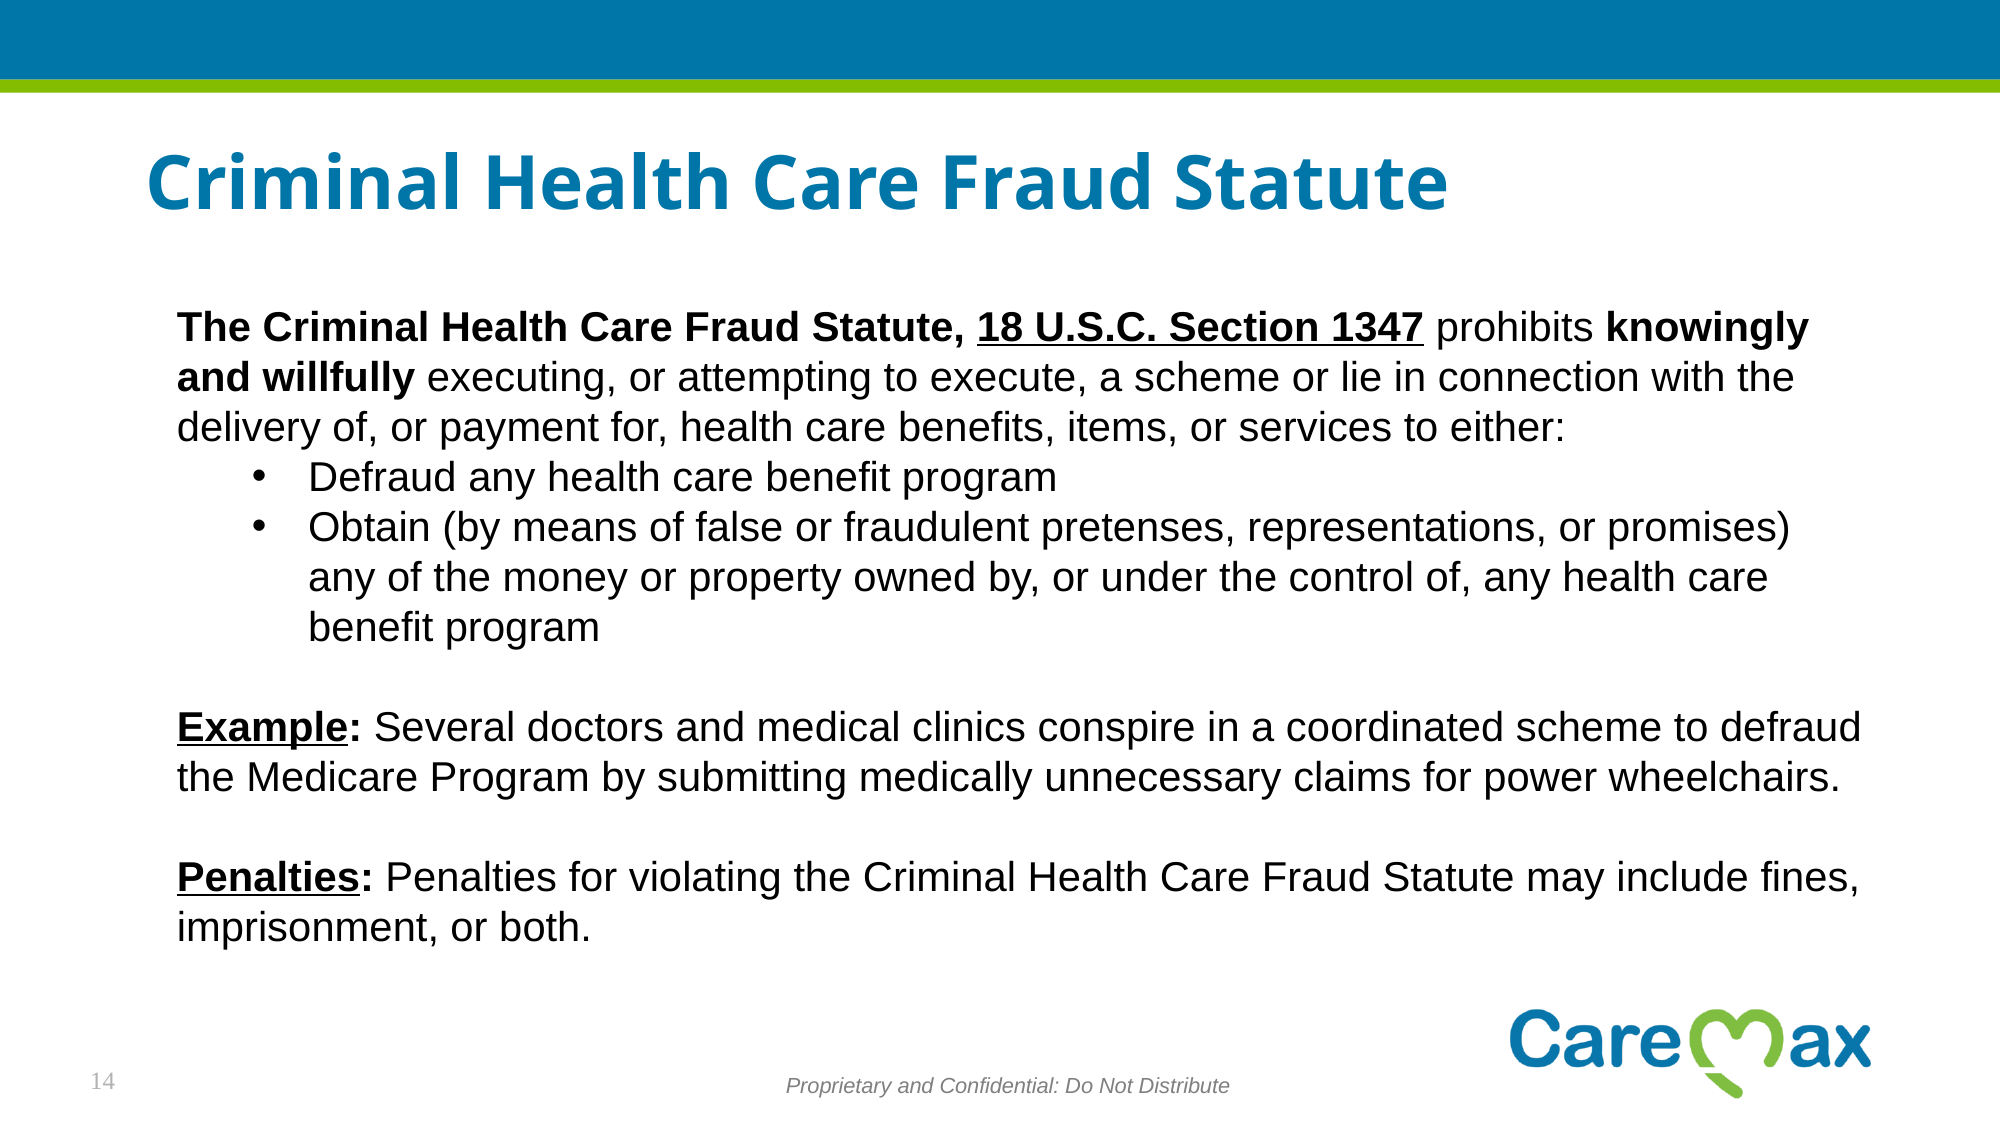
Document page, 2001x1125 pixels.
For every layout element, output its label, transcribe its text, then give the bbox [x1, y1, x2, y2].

picture [1493, 973, 1886, 1125]
slide_number 14 [72, 1064, 116, 1096]
text_box Criminal Health Care Fraud Statute [51, 95, 1886, 225]
text_box [0, 0, 2000, 78]
text_box [0, 78, 2000, 95]
text_box Proprietary and Confidential: Do Not Distribute [771, 1064, 1253, 1106]
text_box The Criminal Health Care Fraud Statute, 18 U.S.C. Section 1347 prohibits knowingly and willfully executing, or attempting to execute, a scheme or lie in connection with the delivery of, or payment for, health care benefits, items, or services to either: Defraud any health care benefit program Obtain (by means of false or fraudulent pretenses, representations, or promises) any of the money or property owned by, or under the control of, any health care benefit program Example: Several doctors and medical clinics conspire in a coordinated scheme to defraud the Medicare Program by submitting medically unnecessary claims for power wheelchairs. Penalties: Penalties for violating the Criminal Health Care Fraud Statute may include fines, imprisonment, or both. [139, 283, 1870, 950]
